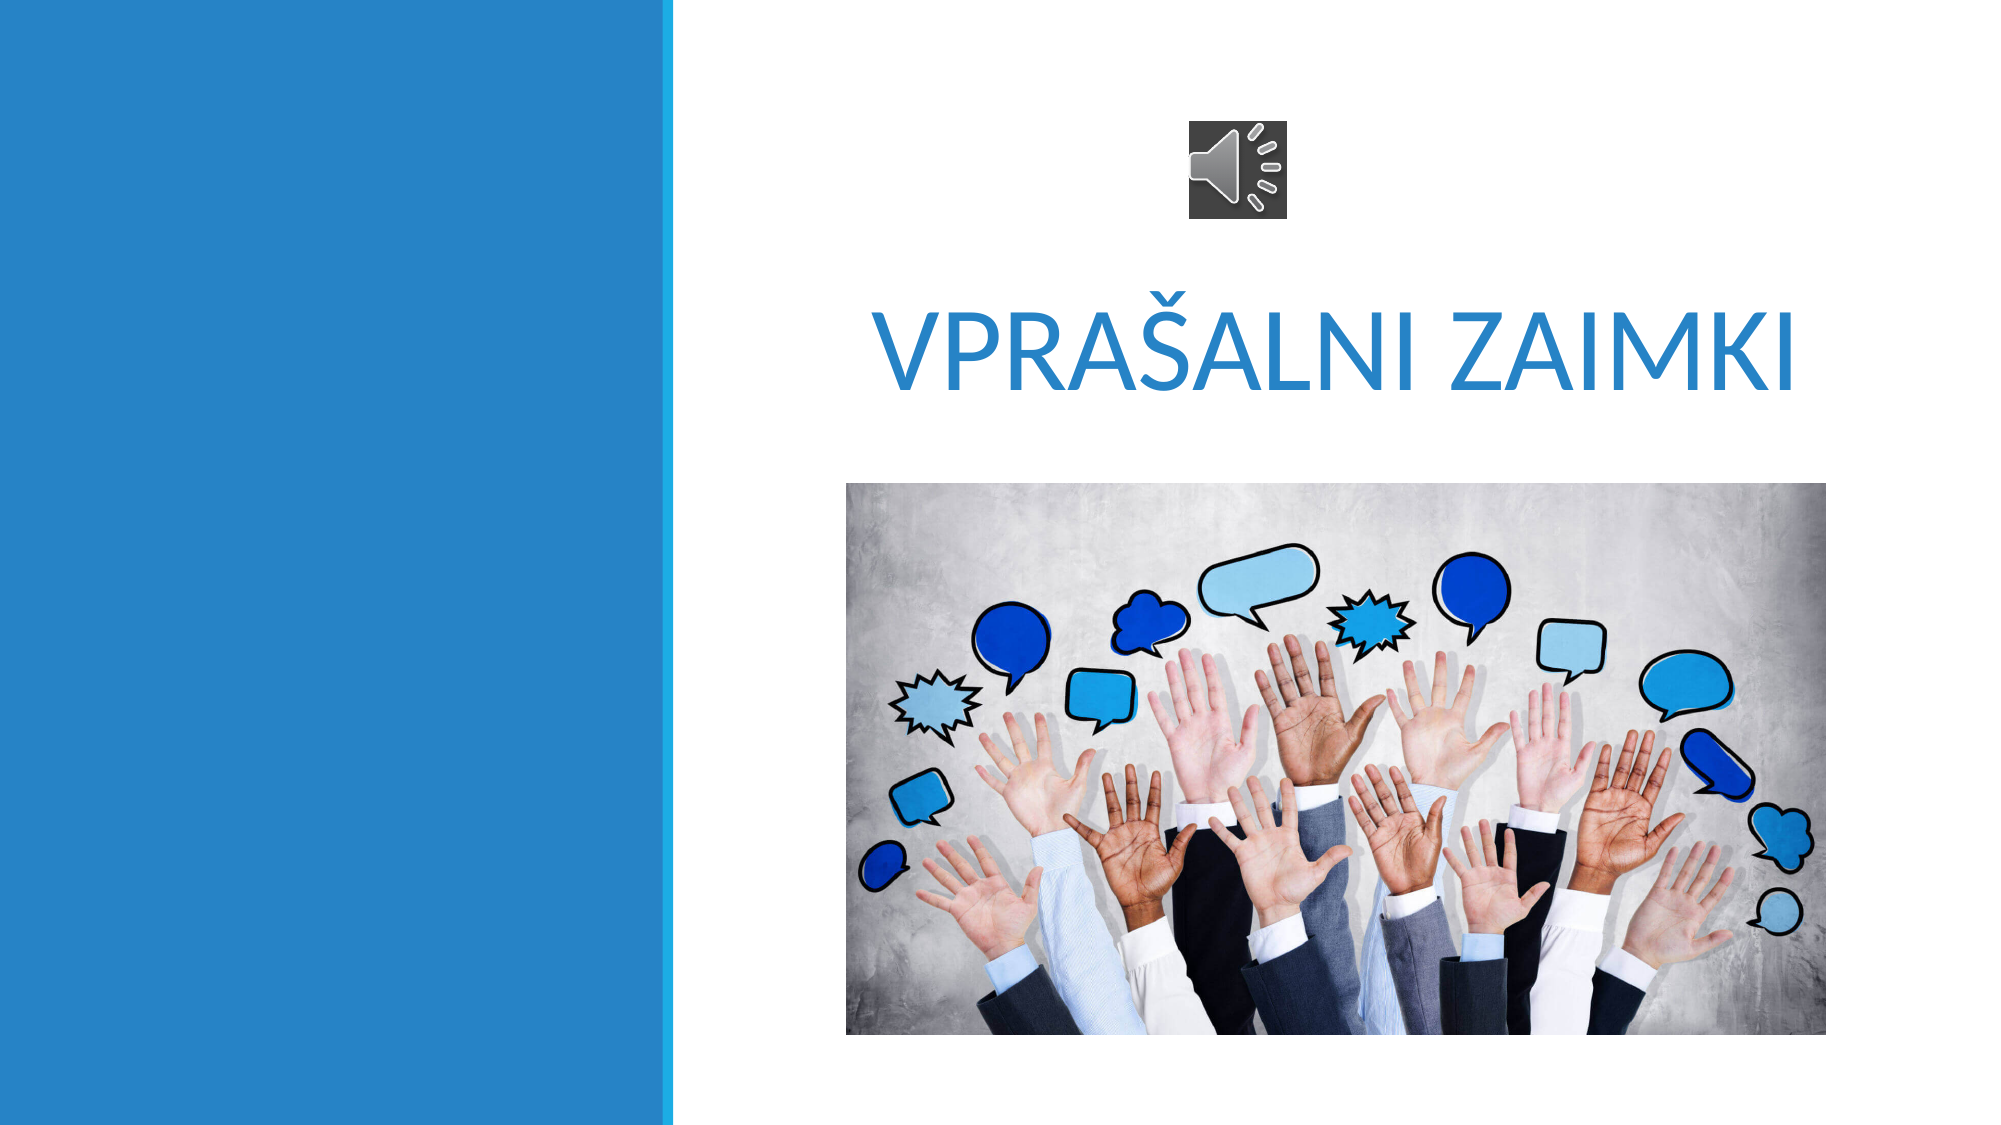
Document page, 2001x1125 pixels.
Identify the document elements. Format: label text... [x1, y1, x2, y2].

picture [1187, 119, 1289, 221]
picture [846, 483, 1826, 1035]
list VPRAŠALNI ZAIMKI [787, 120, 1853, 983]
